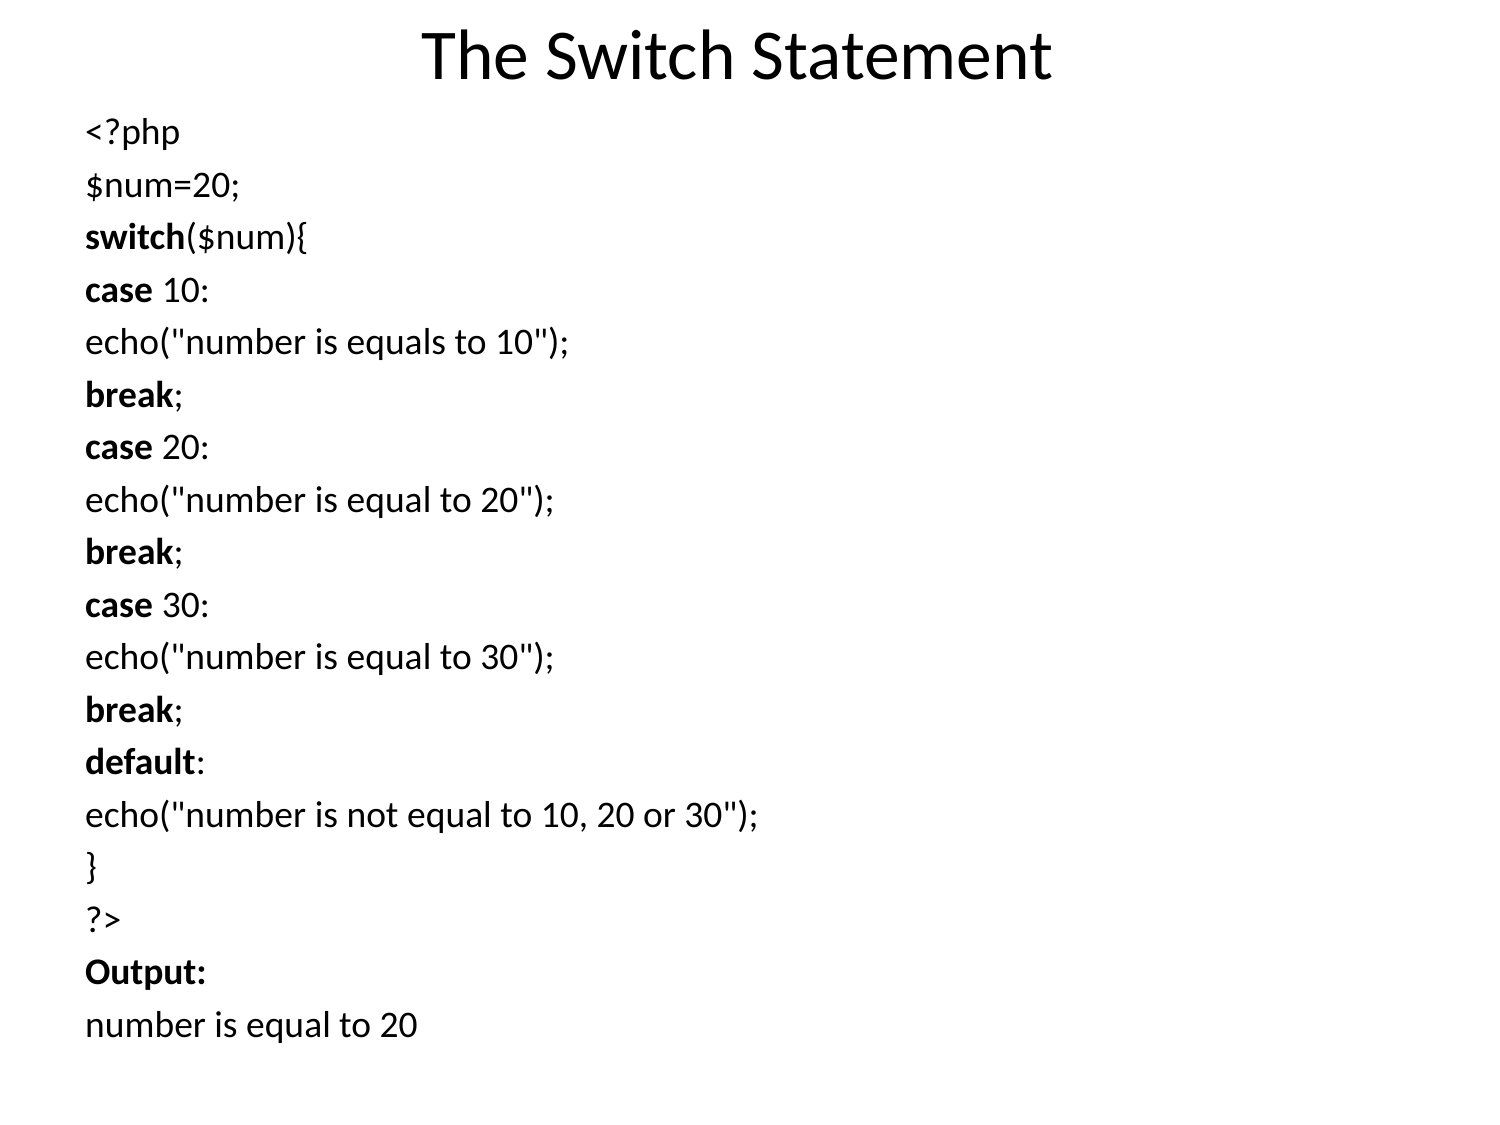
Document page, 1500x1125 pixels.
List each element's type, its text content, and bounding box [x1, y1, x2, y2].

list <?php $num=20; switch($num){ case 10: echo("number is equals to 10"); break; case 20: echo("number is equal to 20"); break; case 30: echo("number is equal to 30"); break; default: echo("number is not equal to 10, 20 or 30"); } ?> Output: number is equal to 20 [70, 99, 1421, 1088]
title The Switch Statement [62, 0, 1413, 188]
